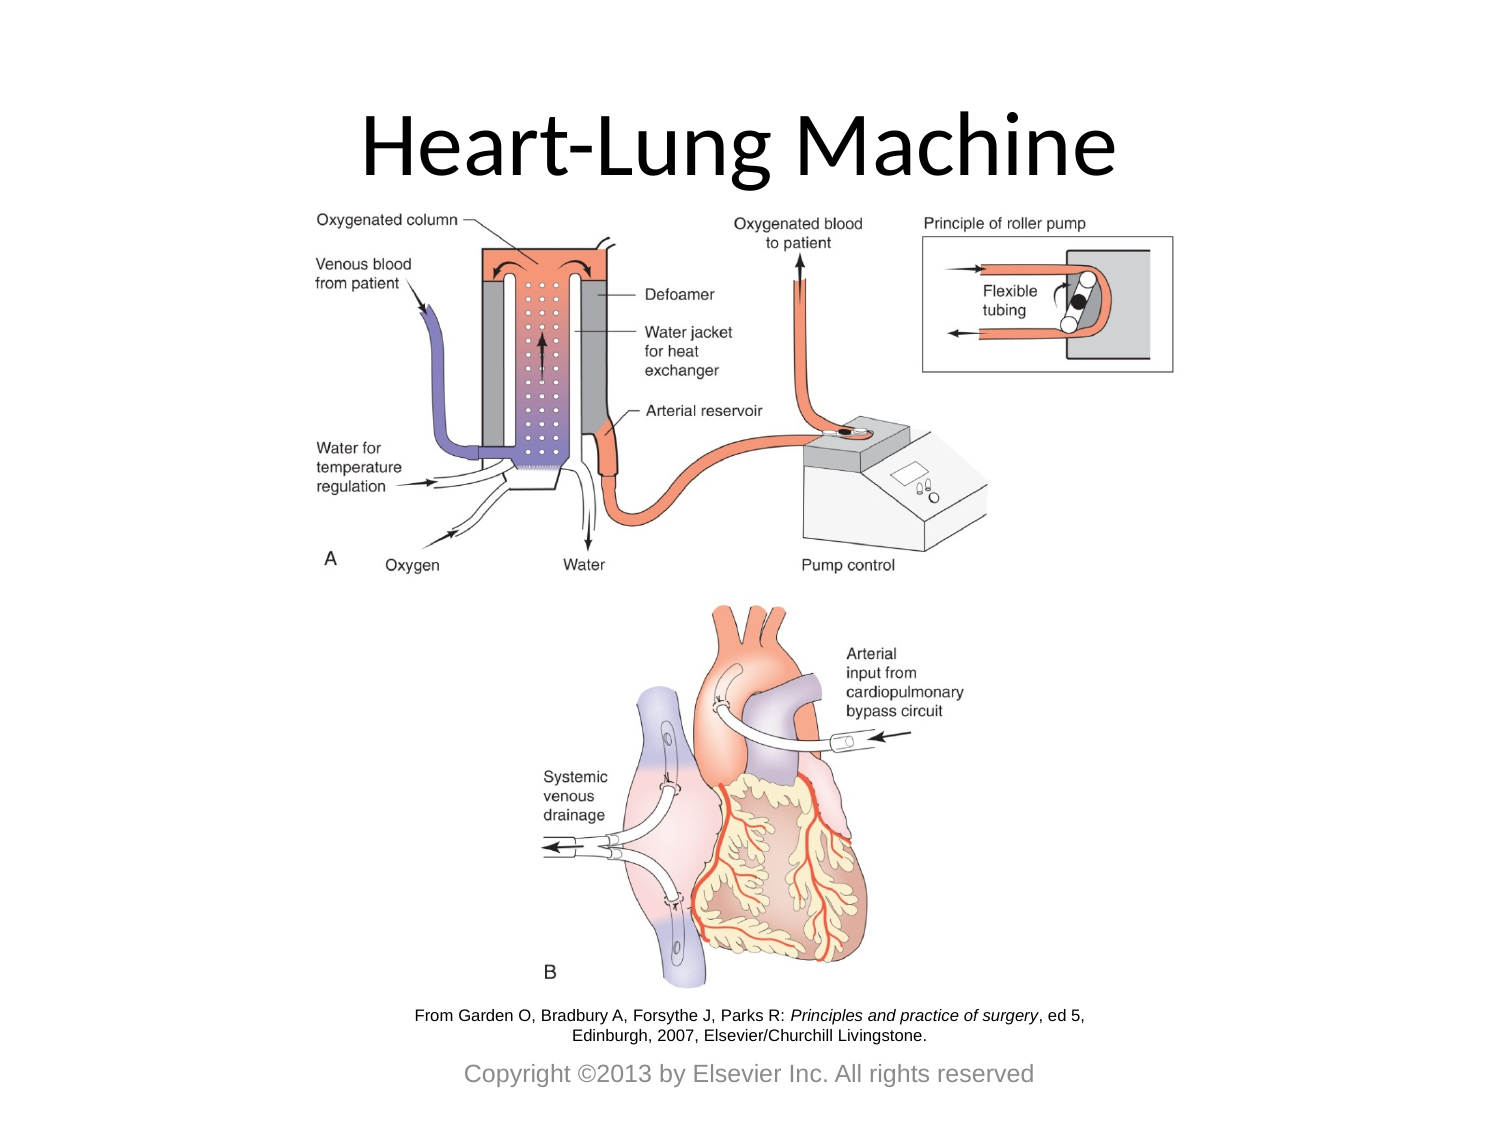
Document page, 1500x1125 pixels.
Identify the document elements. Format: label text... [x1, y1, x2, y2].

footer Copyright ©2013 by Elsevier Inc. All rights reserved [362, 1042, 1138, 1103]
title Heart-Lung Machine [75, 45, 1425, 233]
text_box From Garden O, Bradbury A, Forsythe J, Parks R: Principles and practice of surgery, ed 5, Edinburgh, 2007, Elsevier/Churchill Livingstone. [374, 1008, 1125, 1052]
picture [315, 211, 1185, 1000]
